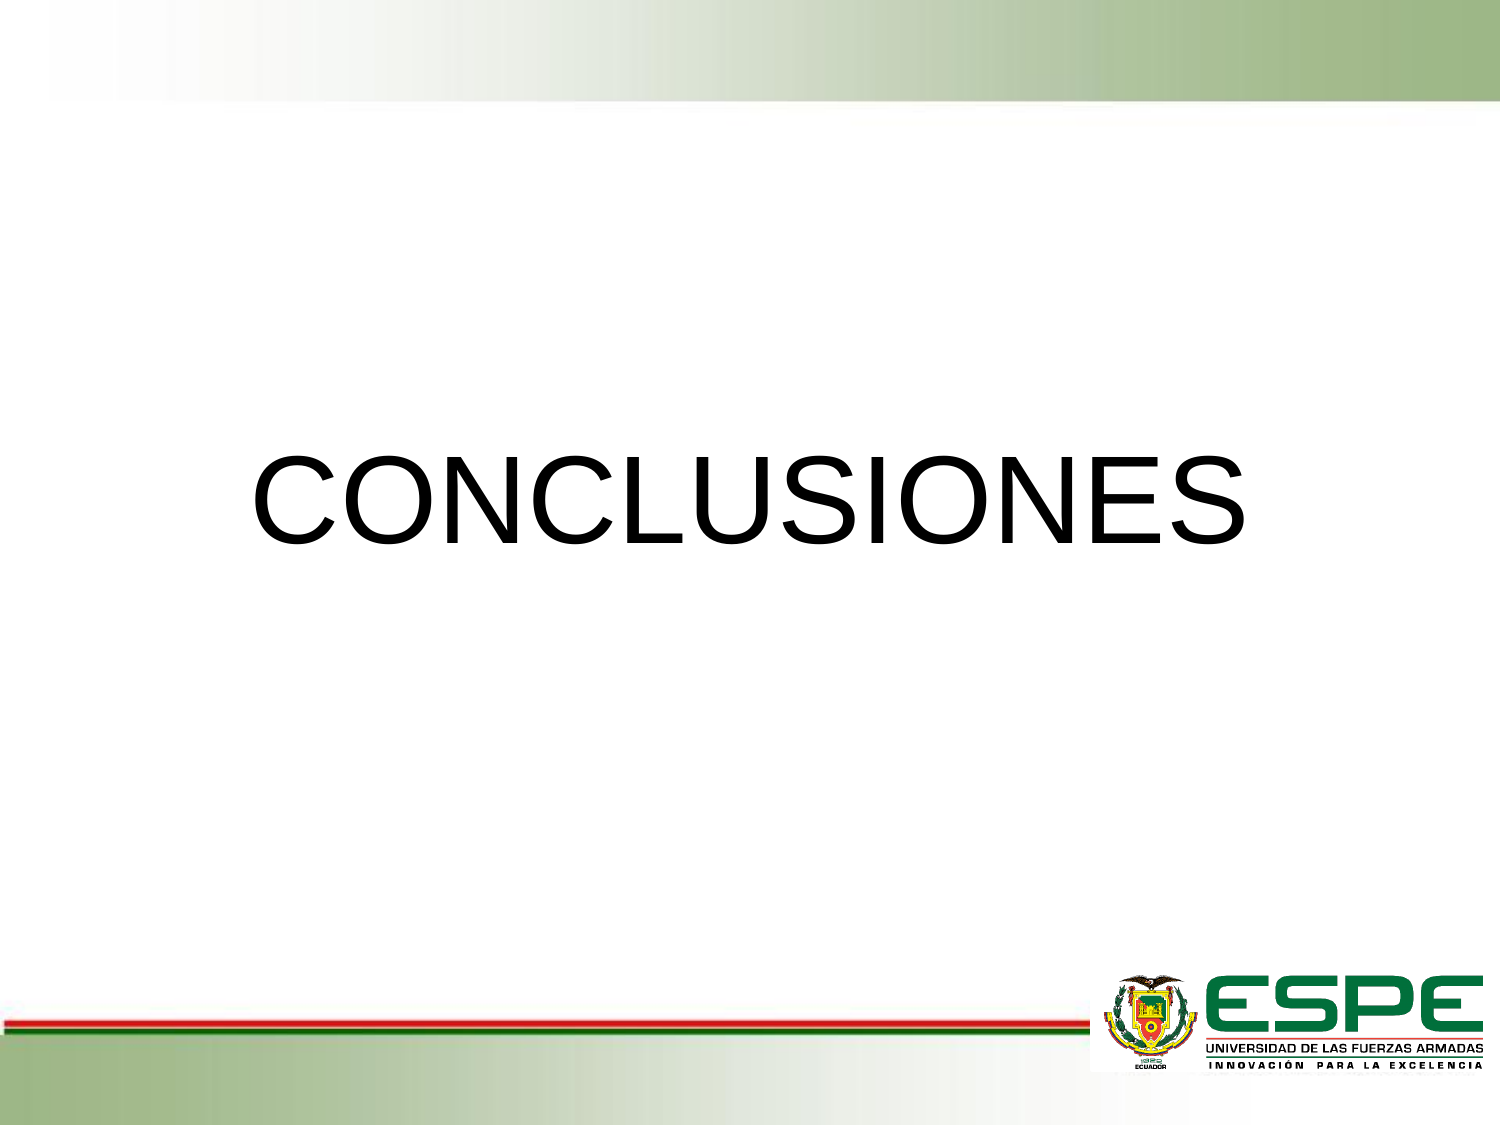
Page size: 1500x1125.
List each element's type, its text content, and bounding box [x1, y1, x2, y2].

picture [1104, 975, 1483, 1070]
text_box [1090, 962, 1500, 1072]
title CONCLUSIONES [112, 184, 1388, 576]
picture [0, 0, 1500, 1125]
